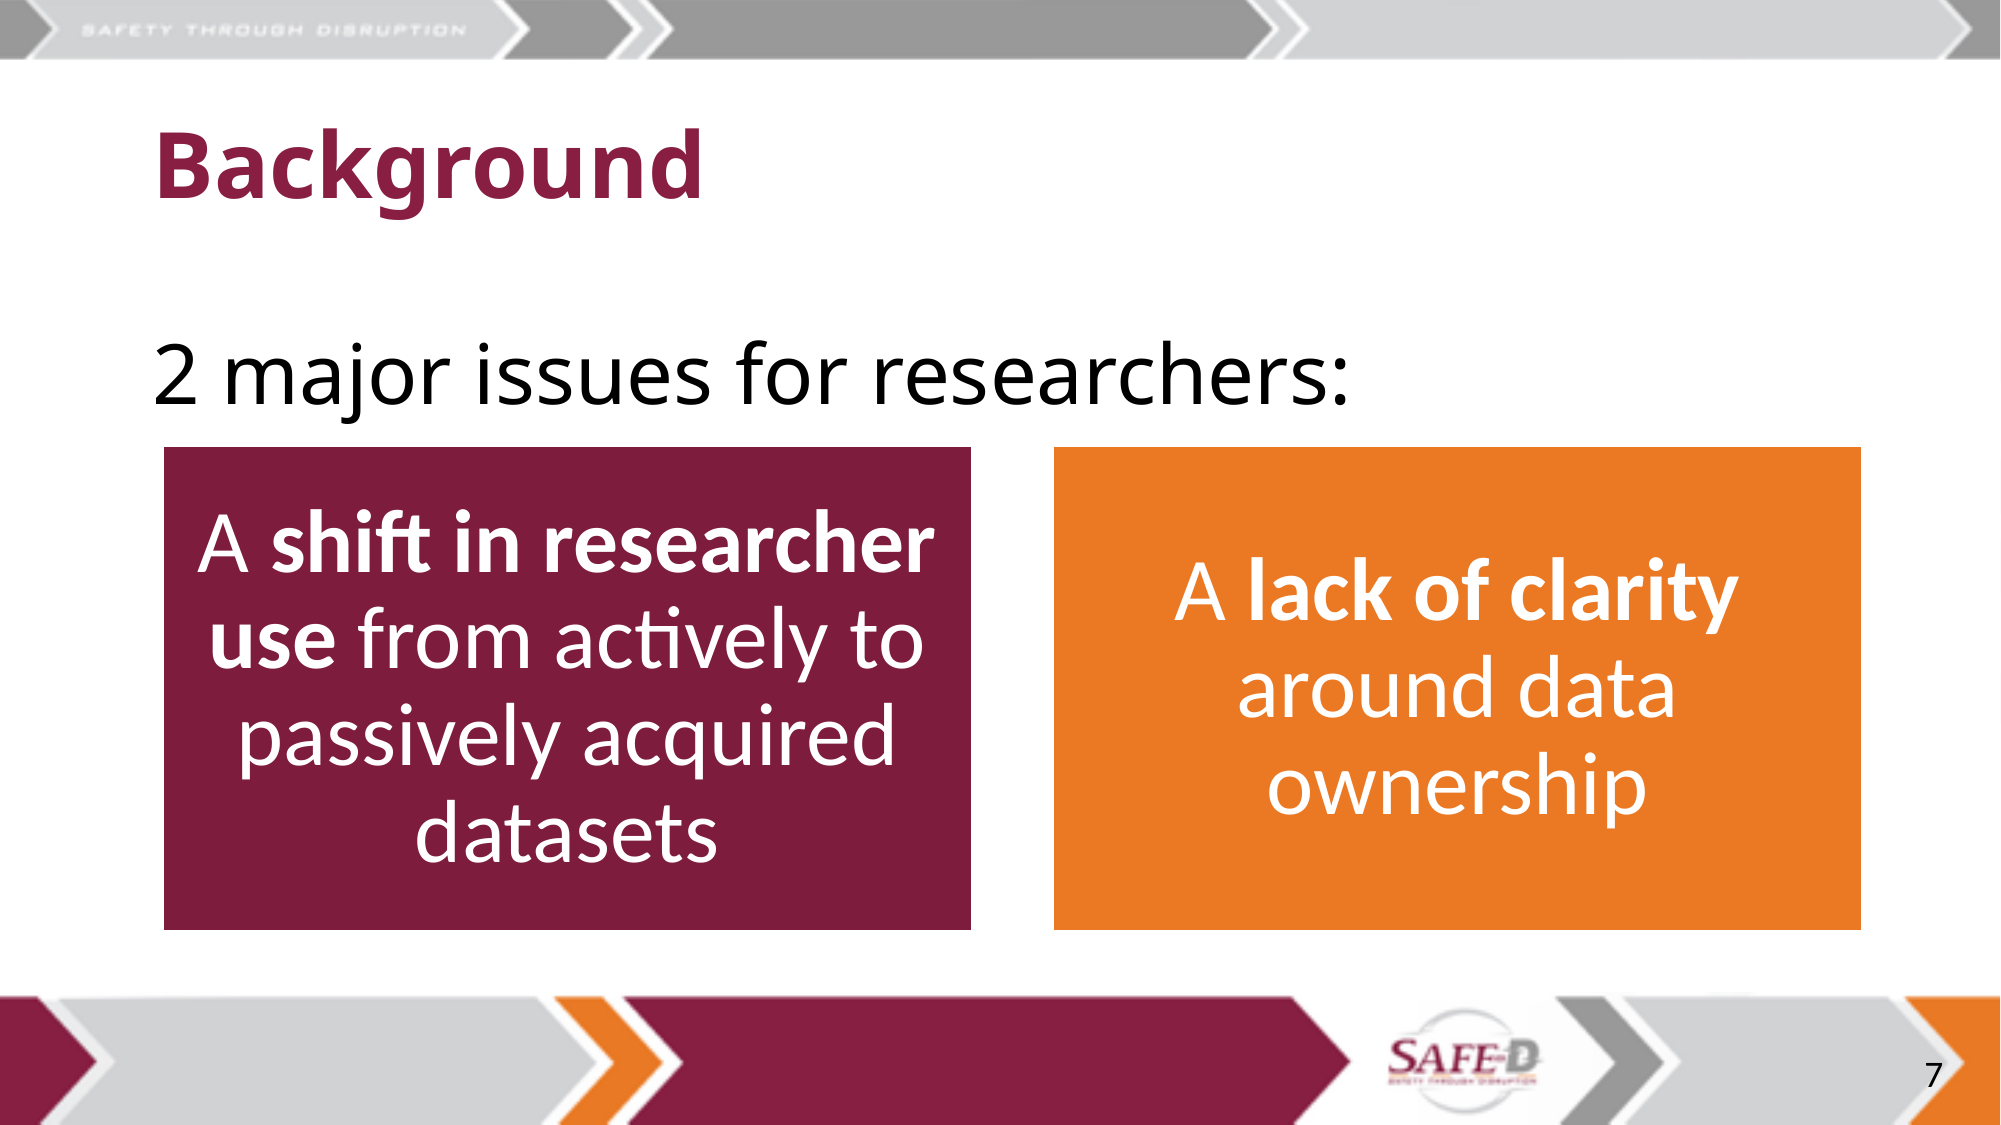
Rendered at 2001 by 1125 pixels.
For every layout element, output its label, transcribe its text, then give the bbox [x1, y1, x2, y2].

slide_number 7 [1909, 1042, 2000, 1103]
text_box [162, 374, 1863, 1002]
list 2 major issues for researchers: [137, 324, 1863, 968]
title Background [137, 59, 1863, 278]
picture [0, 0, 2001, 1125]
